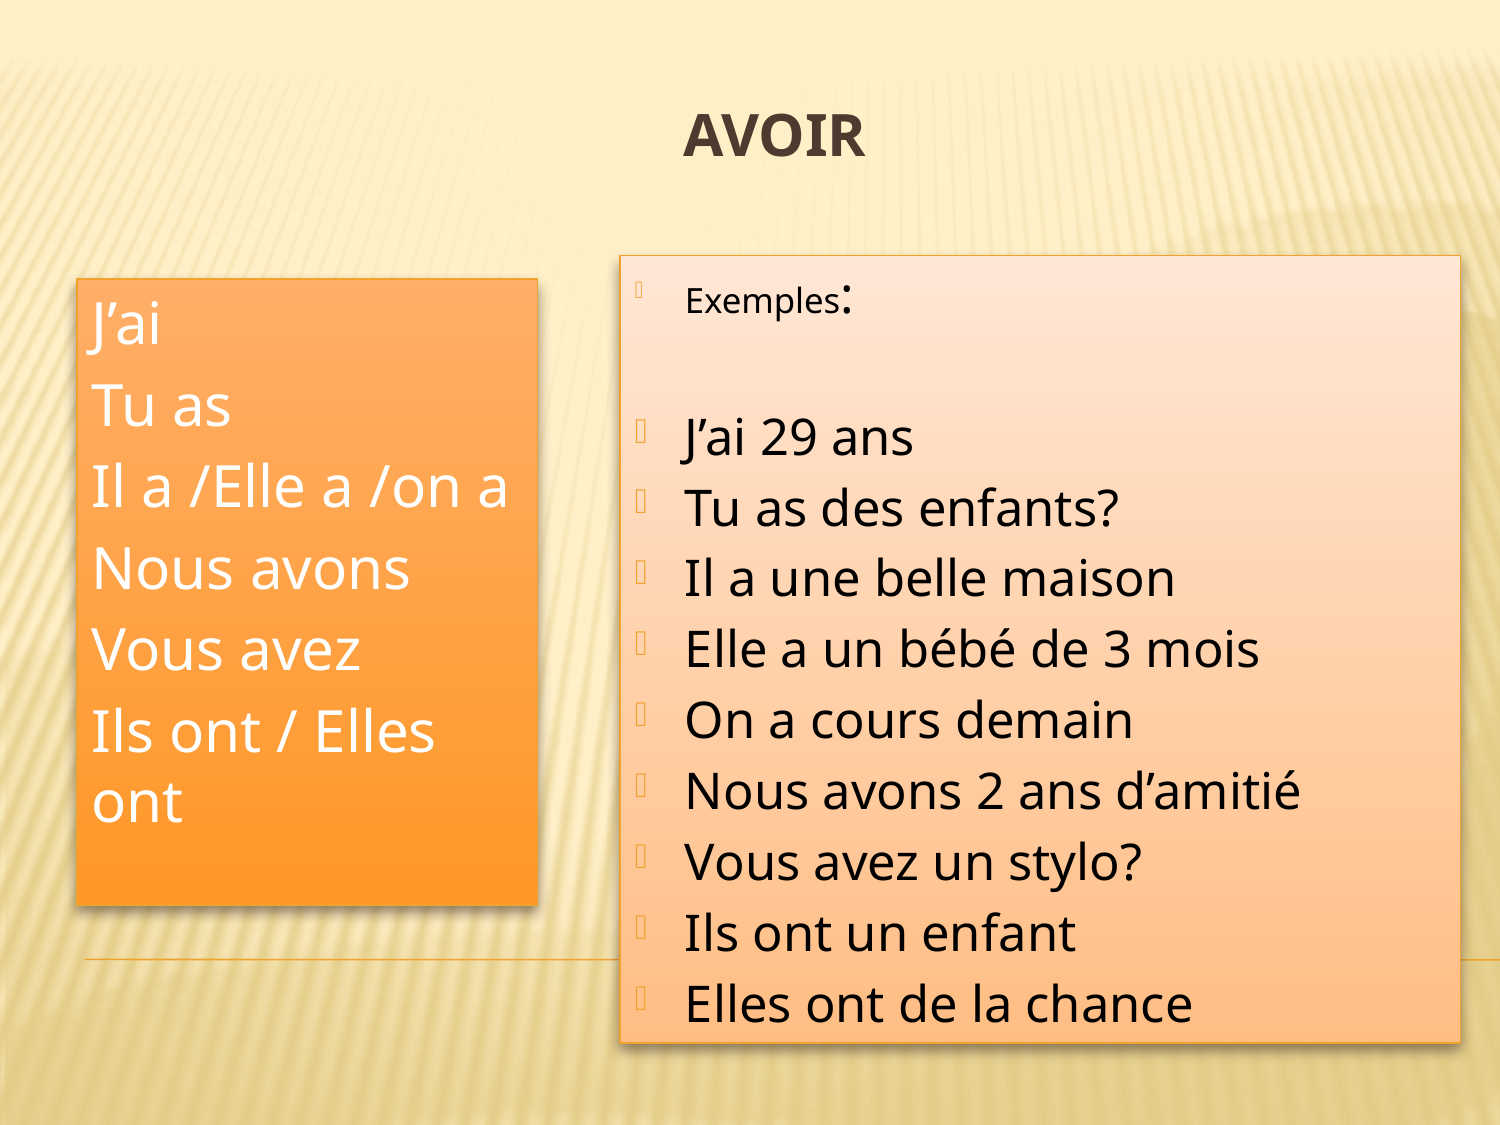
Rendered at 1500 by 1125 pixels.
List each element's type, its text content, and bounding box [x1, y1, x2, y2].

list J’ai Tu as Il a /Elle a /on a Nous avons Vous avez Ils ont / Elles ont [76, 278, 538, 906]
list Exemples: J’ai 29 ans Tu as des enfants? Il a une belle maison Elle a un bébé de 3 mois On a cours demain Nous avons 2 ans d’amitié Vous avez un stylo? Ils ont un enfant Elles ont de la chance [619, 255, 1461, 1044]
title AVOIR [88, 90, 1476, 176]
